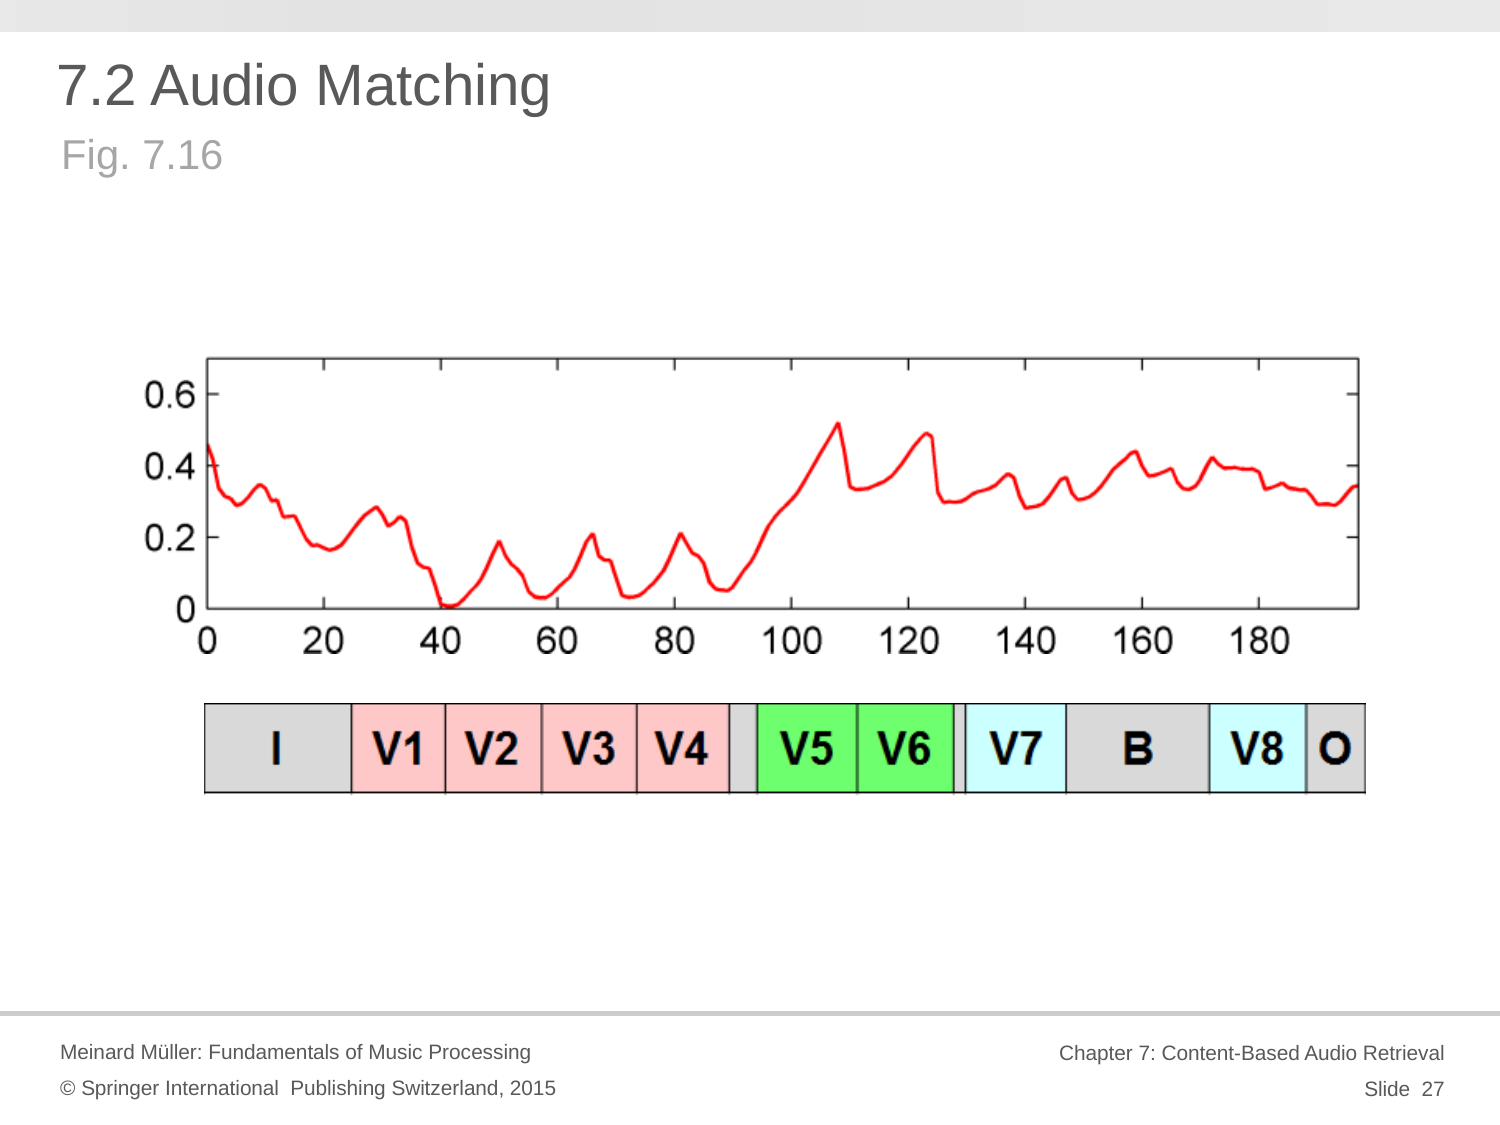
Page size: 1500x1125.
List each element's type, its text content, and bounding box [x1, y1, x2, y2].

picture [204, 703, 1366, 802]
list Fig. 7.16 [46, 115, 276, 198]
title 7.2 Audio Matching [40, 39, 1448, 133]
picture [0, 0, 1500, 32]
picture [14, 335, 1500, 654]
